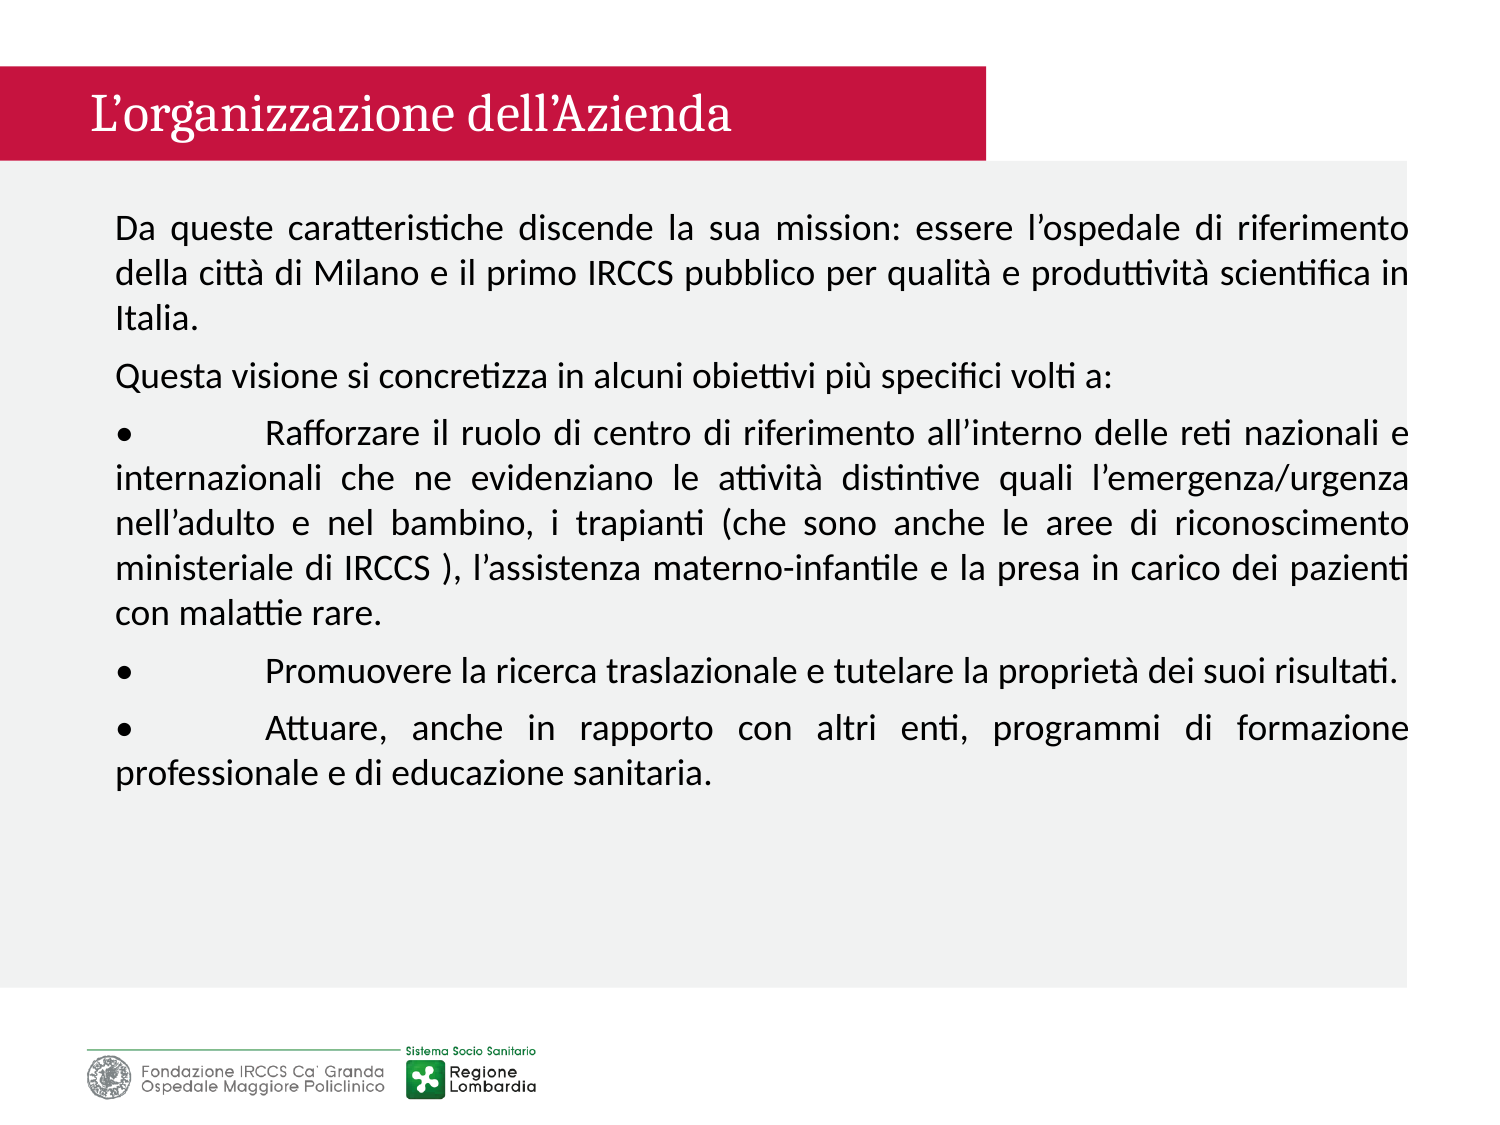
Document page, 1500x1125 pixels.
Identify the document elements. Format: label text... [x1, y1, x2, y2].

text_box [0, 64, 988, 163]
text_box [76, 206, 1400, 870]
picture [84, 1036, 538, 1115]
text_box [0, 159, 1409, 990]
text_box Da queste caratteristiche discende la sua mission: essere l’ospedale di riferimento della città di Milano e il primo IRCCS pubblico per qualità e produttività scientifica in Italia. Questa visione si concretizza in alcuni obiettivi più specifici volti a: • Rafforzare il ruolo di centro di riferimento all’interno delle reti nazionali e internazionali che ne evidenziano le attività distintive quali l’emergenza/urgenza nell’adulto e nel bambino, i trapianti (che sono anche le aree di riconoscimento ministeriale di IRCCS ), l’assistenza materno-infantile e la presa in carico dei pazienti con malattie rare. • Promuovere la ricerca traslazionale e tutelare la proprietà dei suoi risultati. • Attuare, anche in rapporto con altri enti, programmi di formazione professionale e di educazione sanitaria. [101, 196, 1425, 859]
text_box L’organizzazione dell’Azienda [76, 66, 849, 131]
